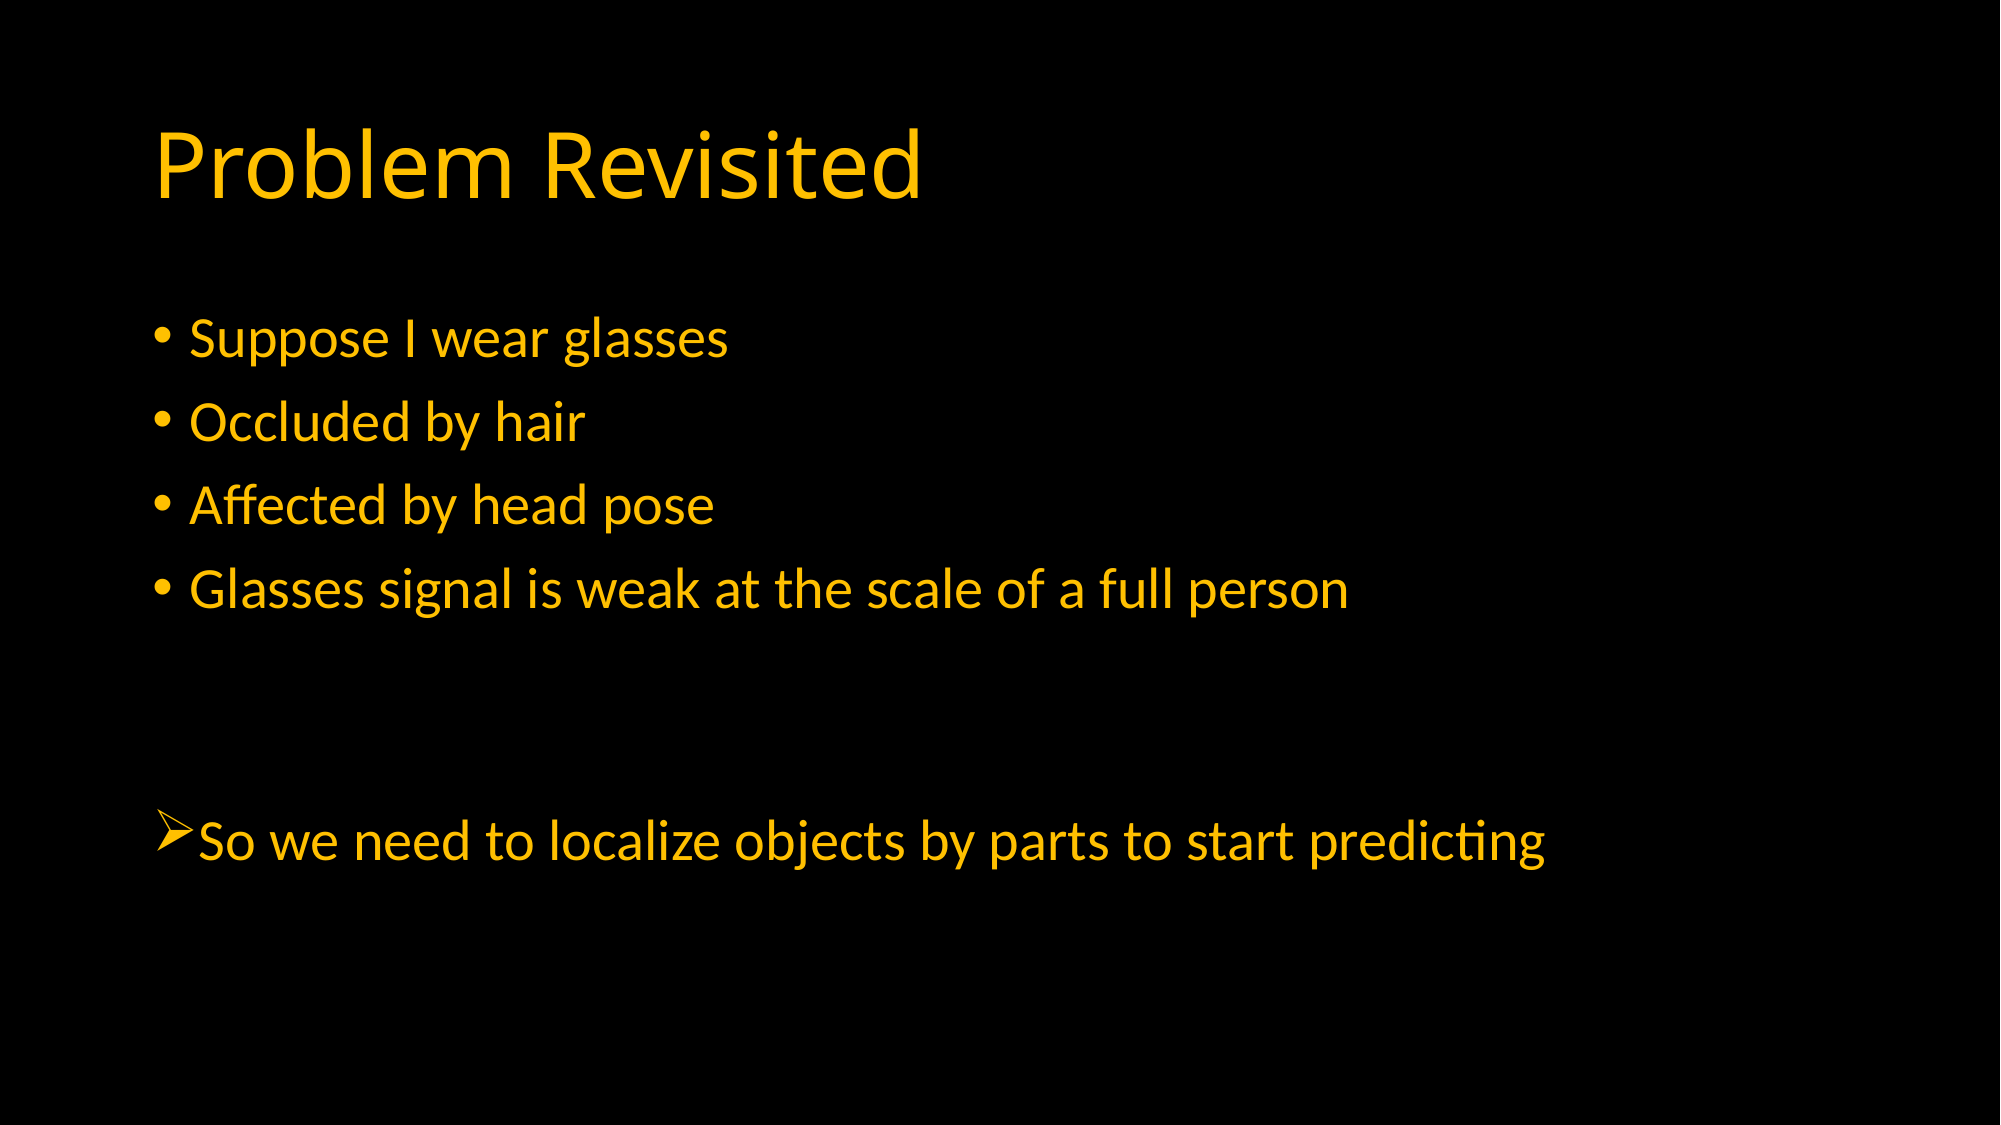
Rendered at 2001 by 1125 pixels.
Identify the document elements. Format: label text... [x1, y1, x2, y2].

title Problem Revisited [137, 59, 1863, 278]
list Suppose I wear glasses Occluded by hair Affected by head pose Glasses signal is weak at the scale of a full person So we need to localize objects by parts to start predicting [137, 299, 1863, 1014]
